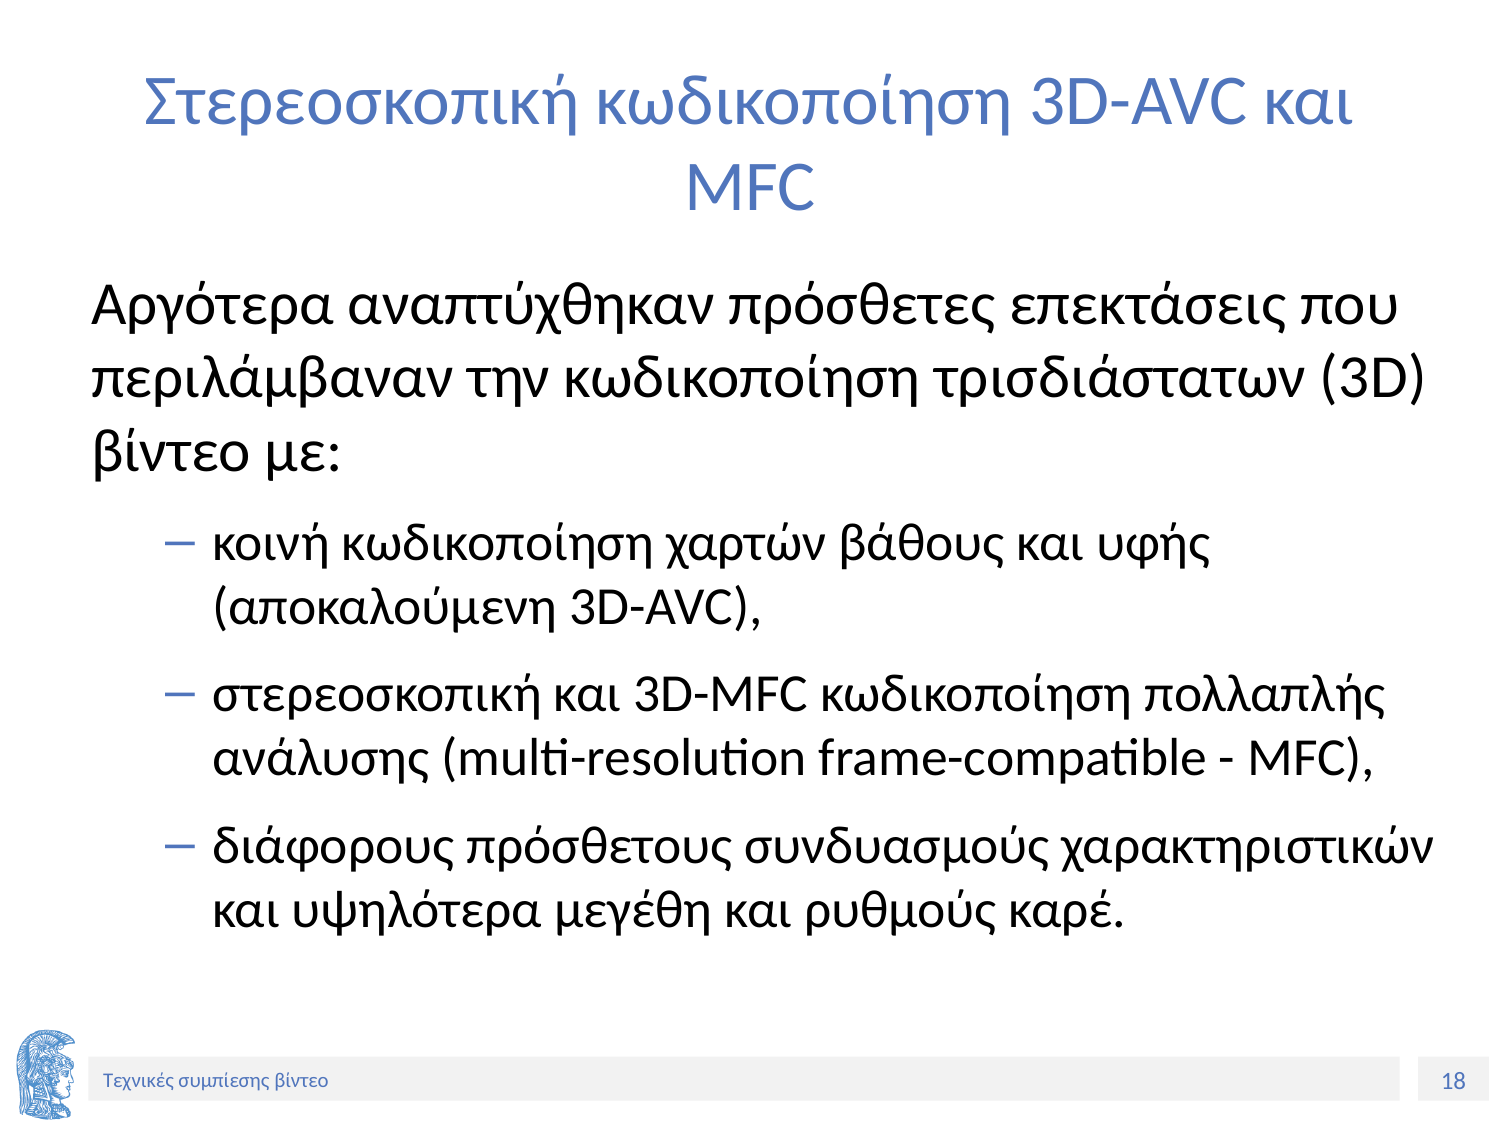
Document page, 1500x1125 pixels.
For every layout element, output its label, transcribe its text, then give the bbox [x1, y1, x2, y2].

picture [9, 1026, 81, 1120]
list Αργότερα αναπτύχθηκαν πρόσθετες επεκτάσεις που περιλάμβαναν την κωδικοποίηση τρισδιάστατων (3D) βίντεο με: κοινή κωδικοποίηση χαρτών βάθους και υφής (αποκαλούμενη 3D-AVC), στερεοσκοπική και 3D-MFC κωδικοποίηση πολλαπλής ανάλυσης (multi-resolution frame-compatible - MFC), διάφορους πρόσθετους συνδυασμούς χαρακτηριστικών και υψηλότερα μεγέθη και ρυθμούς καρέ. [76, 255, 1469, 998]
title Στερεοσκοπική κωδικοποίηση 3D-AVC και MFC [75, 45, 1425, 233]
